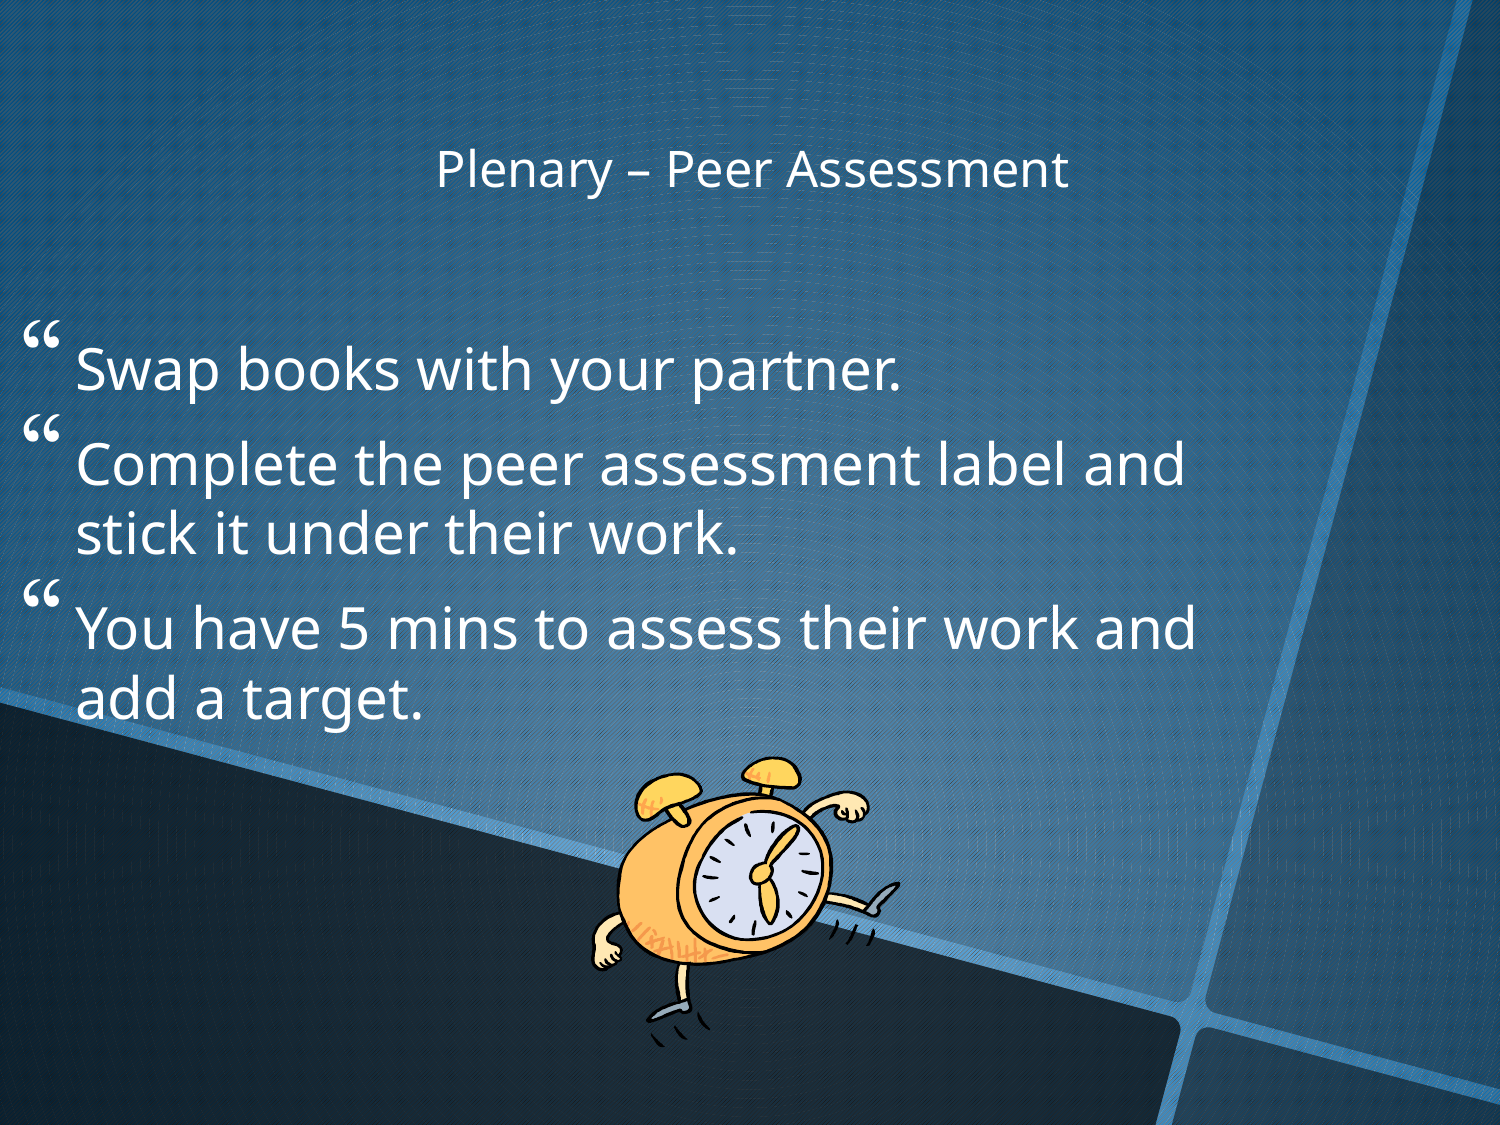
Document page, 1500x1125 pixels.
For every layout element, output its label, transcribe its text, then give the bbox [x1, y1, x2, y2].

title Plenary – Peer Assessment [410, 90, 1085, 206]
list Swap books with your partner. Complete the peer assessment label and stick it under their work. You have 5 mins to assess their work and add a target. [0, 324, 1275, 1000]
picture [586, 749, 908, 1055]
